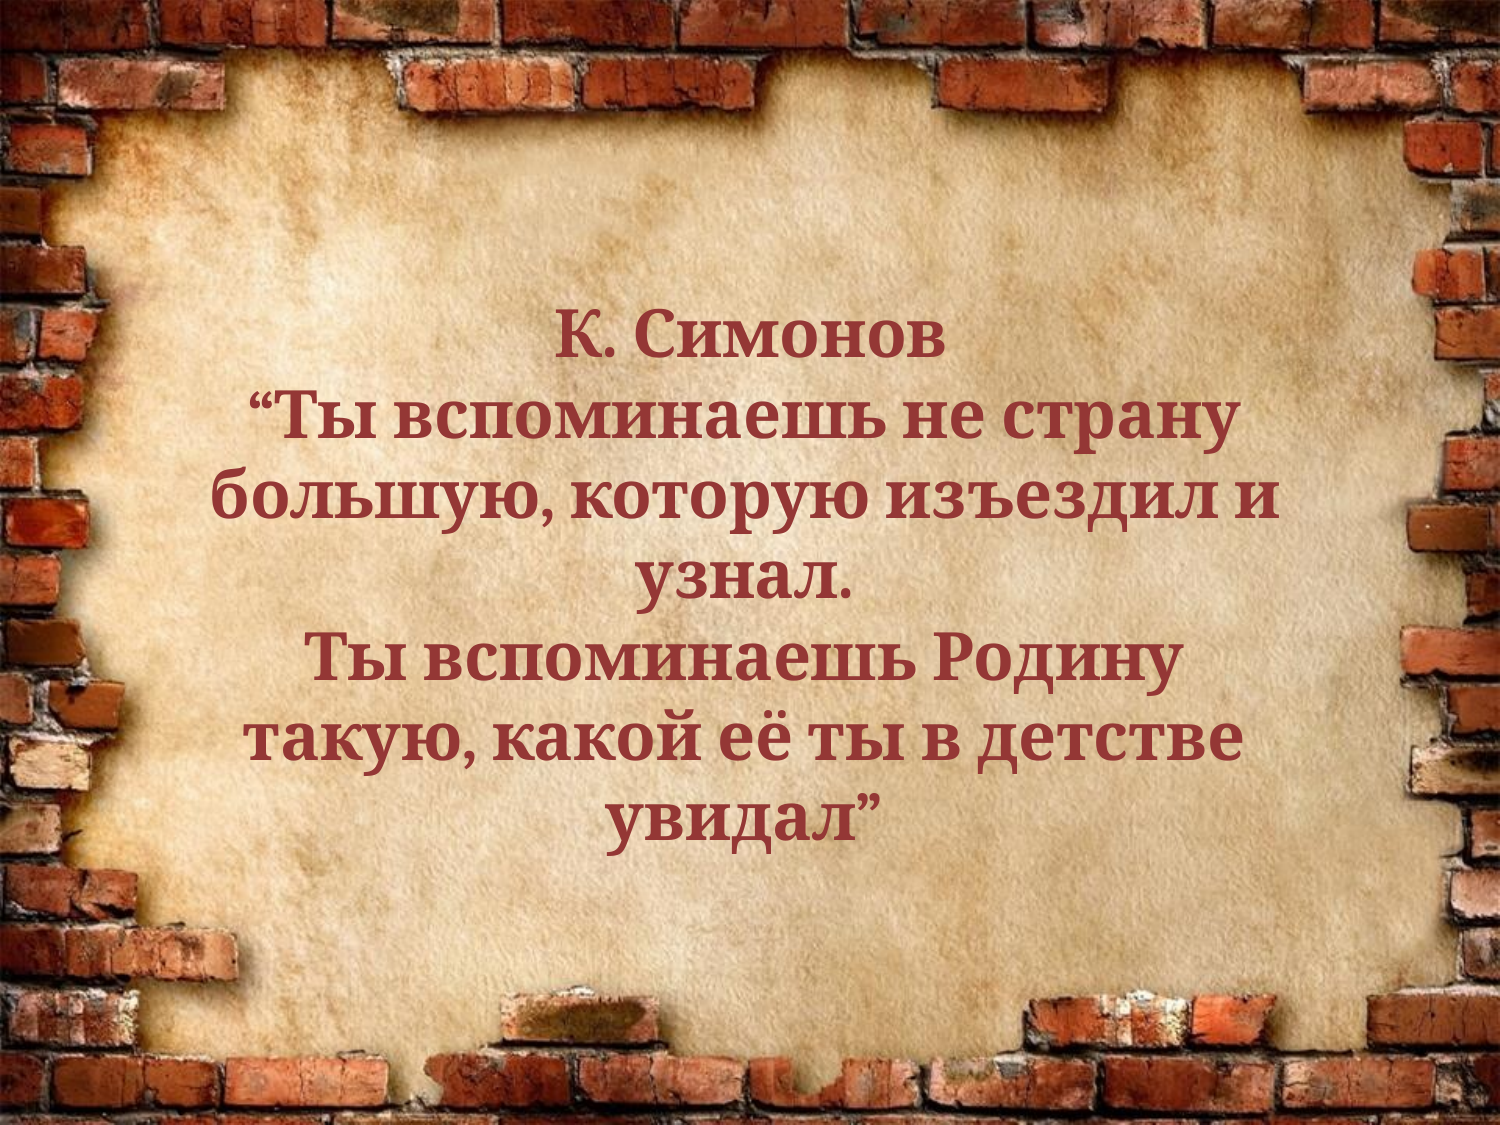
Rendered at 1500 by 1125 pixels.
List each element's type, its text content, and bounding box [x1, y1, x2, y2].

picture [0, 0, 1500, 1125]
text_box К. Симонов “Ты вспоминаешь не страну большую, которую изъездил и узнал. Ты вспоминаешь Родину такую, какой её ты в детстве увидал” [126, 288, 1363, 854]
